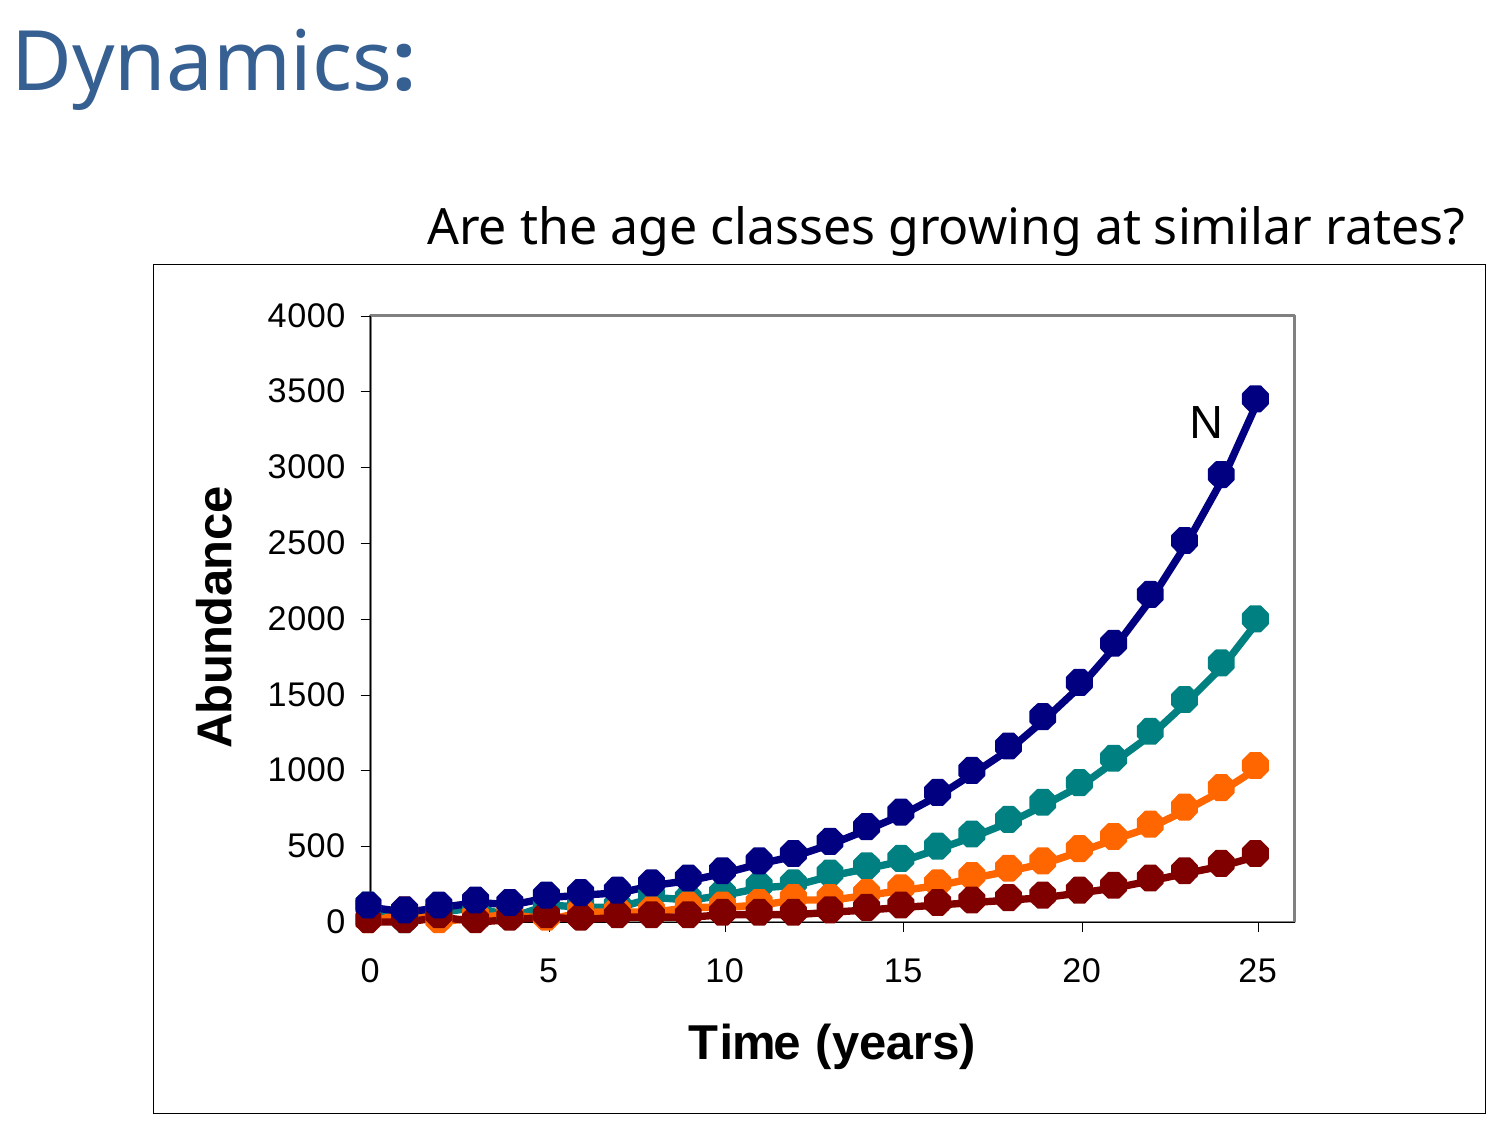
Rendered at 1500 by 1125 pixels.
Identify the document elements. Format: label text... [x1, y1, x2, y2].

text_box Dynamics: [0, 0, 432, 115]
text_box Are the age classes growing at similar rates? [412, 187, 1500, 251]
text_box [140, 251, 1500, 1125]
